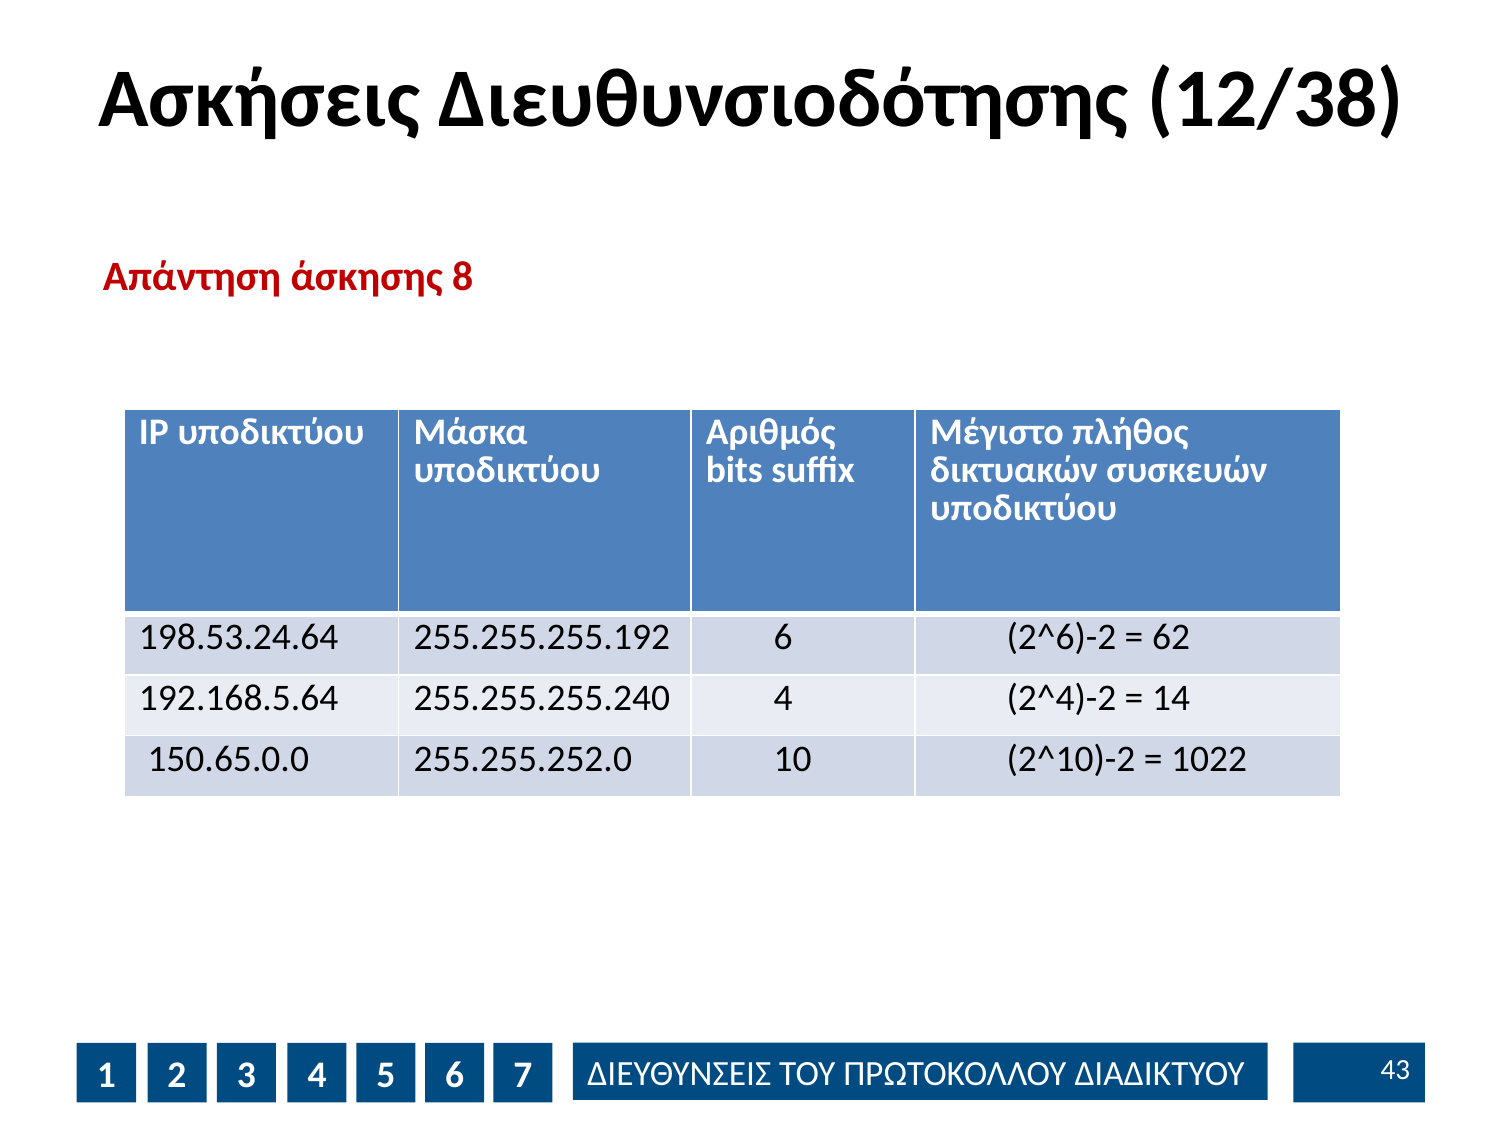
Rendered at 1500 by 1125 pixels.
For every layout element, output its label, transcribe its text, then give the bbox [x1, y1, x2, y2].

text_box 5 [354, 1041, 417, 1105]
table_header IP υποδικτύου [125, 410, 398, 611]
table_cell 10 [692, 736, 914, 796]
table_cell (2^4)-2 = 14 [916, 676, 1340, 735]
text_box Απάντηση άσκησης 8 [76, 233, 1388, 309]
table_cell 255.255.252.0 [399, 736, 690, 796]
slide_number 42 [1293, 1042, 1425, 1103]
table_cell 255.255.255.192 [399, 617, 690, 674]
table_cell 198.53.24.64 [125, 617, 398, 674]
text_box 6 [423, 1041, 486, 1105]
text_box 2 [145, 1041, 209, 1105]
table_cell (2^6)-2 = 62 [916, 617, 1340, 674]
table_cell 192.168.5.64 [125, 676, 398, 735]
table_header Μάσκα υποδικτύου [399, 410, 690, 611]
table_header Αριθμός bits suffix [692, 410, 914, 611]
table_header Μέγιστο πλήθος δικτυακών συσκευών υποδικτύου [916, 410, 1340, 611]
text_box 7 [491, 1041, 554, 1105]
table_cell 6 [692, 617, 914, 674]
table_cell 150.65.0.0 [125, 736, 398, 796]
table_cell 255.255.255.240 [399, 676, 690, 735]
table_cell 4 [692, 676, 914, 735]
text_box 4 [285, 1041, 349, 1105]
title Ασκήσεις Διευθυνσιοδότησης (12/38) [76, 19, 1427, 169]
text_box 1 [75, 1041, 138, 1105]
text_box 3 [215, 1041, 278, 1105]
table_cell (2^10)-2 = 1022 [916, 736, 1340, 796]
